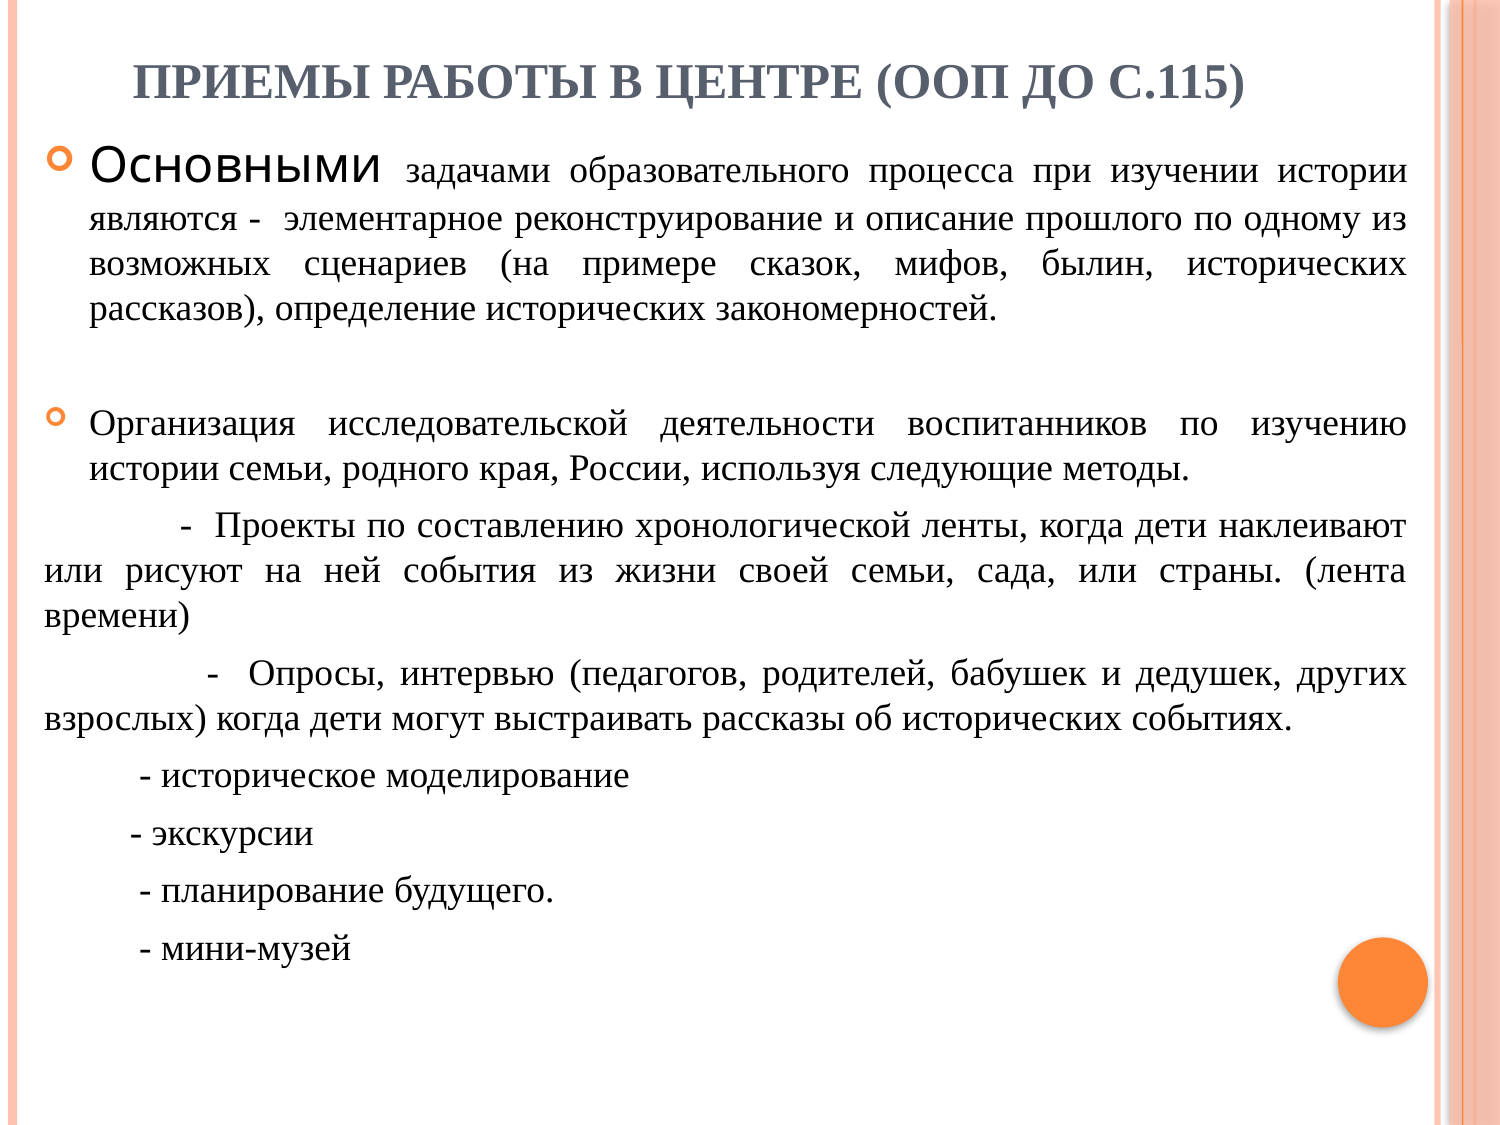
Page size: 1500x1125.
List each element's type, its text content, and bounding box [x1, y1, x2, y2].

title Приемы работы в центре (ООП ДО с.115) [76, 19, 1302, 116]
list Основными задачами образовательного процесса при изучении истории являются - элементарное реконструирование и описание прошлого по одному из возможных сценариев (на примере сказок, мифов, былин, исторических рассказов), определение исторических закономерностей. Организация исследовательской деятельности воспитанников по изучению истории семьи, родного края, России, используя следующие методы. - Проекты по составлению хронологической ленты, когда дети наклеивают или рисуют на ней события из жизни своей семьи, сада, или страны. (лента времени) - Опросы, интервью (педагогов, родителей, бабушек и дедушек, других взрослых) когда дети могут выстраивать рассказы об исторических событиях. - историческое моделирование - экскурсии - планирование будущего. - мини-музей [29, 125, 1424, 1062]
